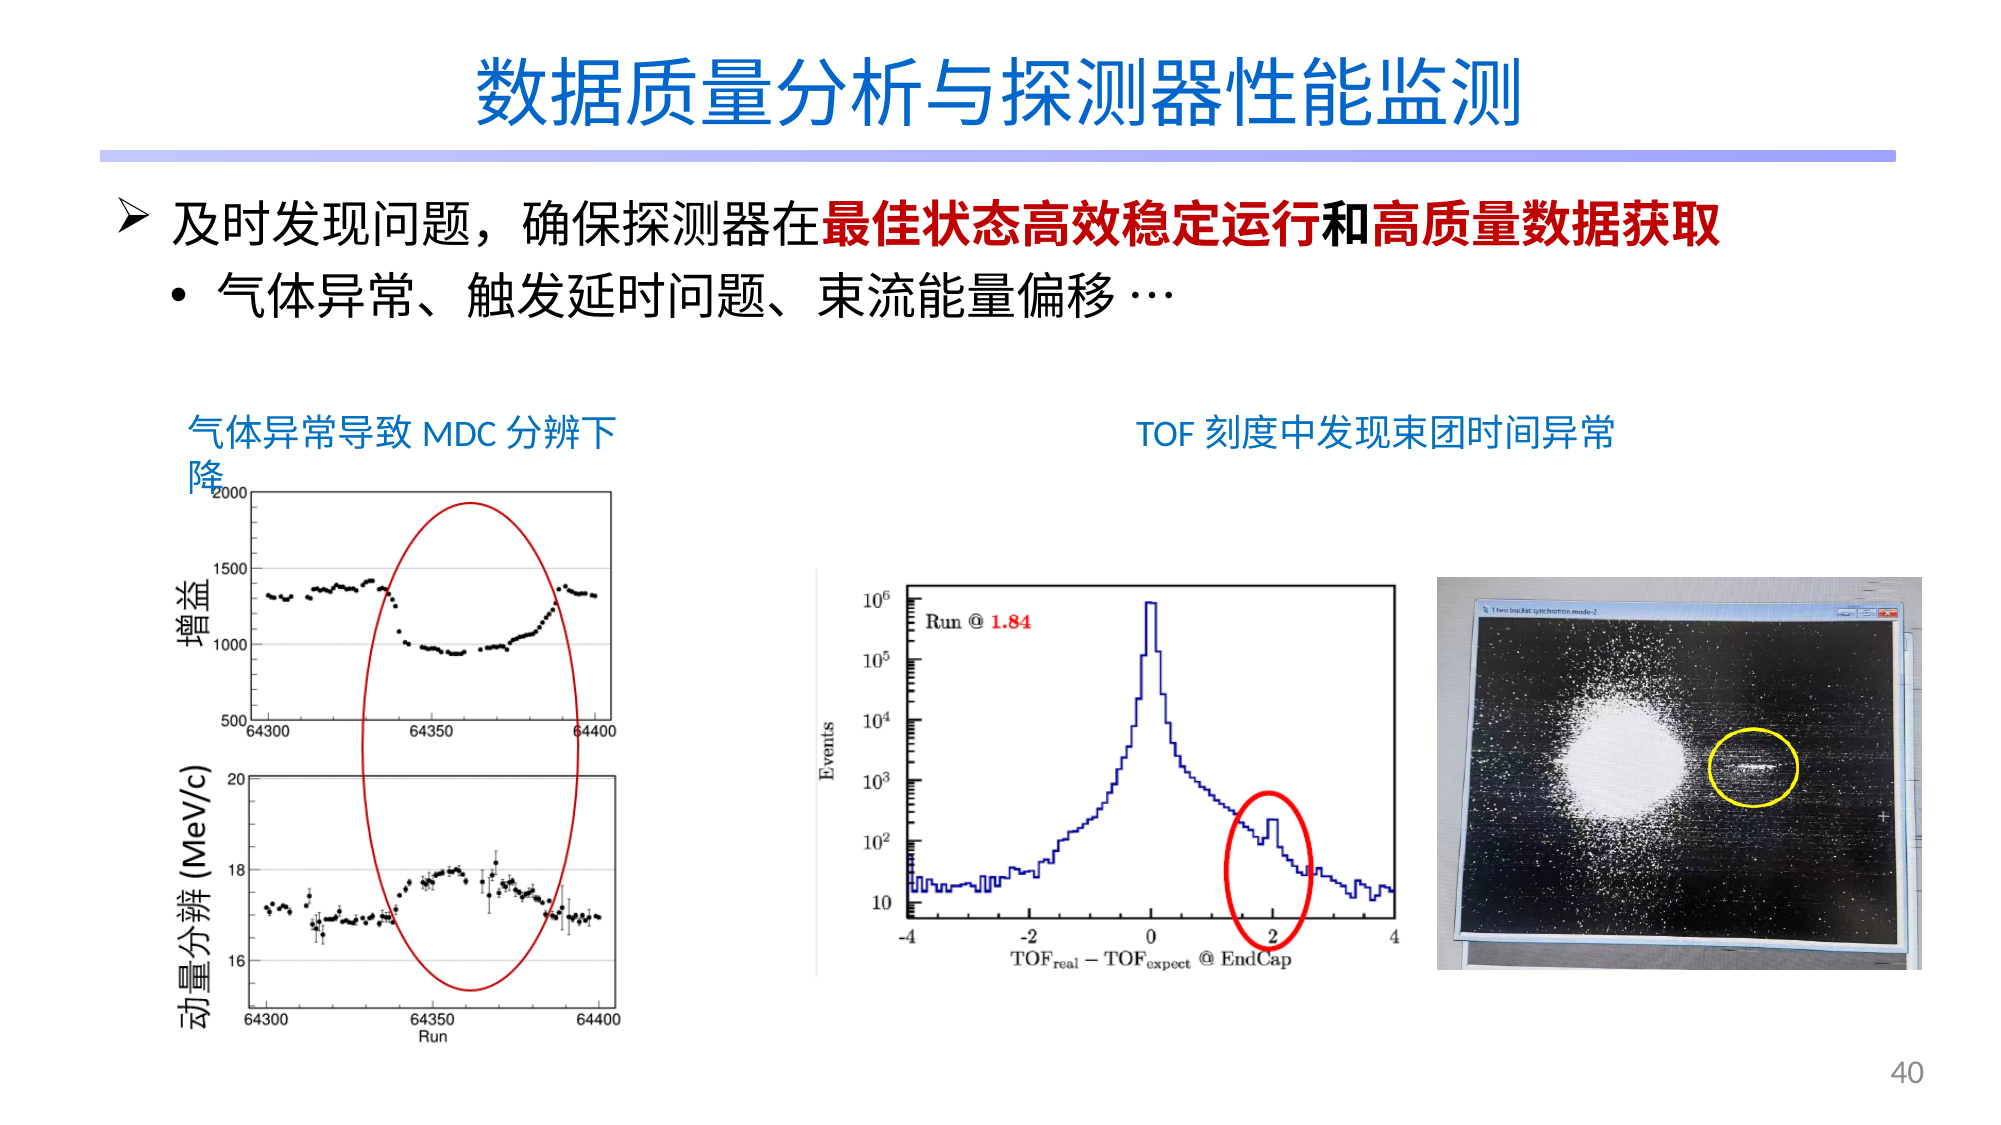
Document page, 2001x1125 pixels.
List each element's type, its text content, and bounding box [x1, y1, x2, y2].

picture [810, 569, 1408, 978]
picture [149, 479, 643, 1068]
picture [1436, 576, 1922, 970]
slide_number 40 [1472, 1040, 1940, 1101]
title 数据质量分析与探测器性能监测 [99, 30, 1900, 149]
text_box TOF刻度中发现束团时间异常 [1058, 401, 1694, 462]
text_box 气体异常导致MDC分辨下降 [173, 401, 667, 507]
list 及时发现问题，确保探测器在最佳状态高效稳定运行和高质量数据获取 气体异常、触发延时问题、束流能量偏移 … [99, 184, 1900, 362]
